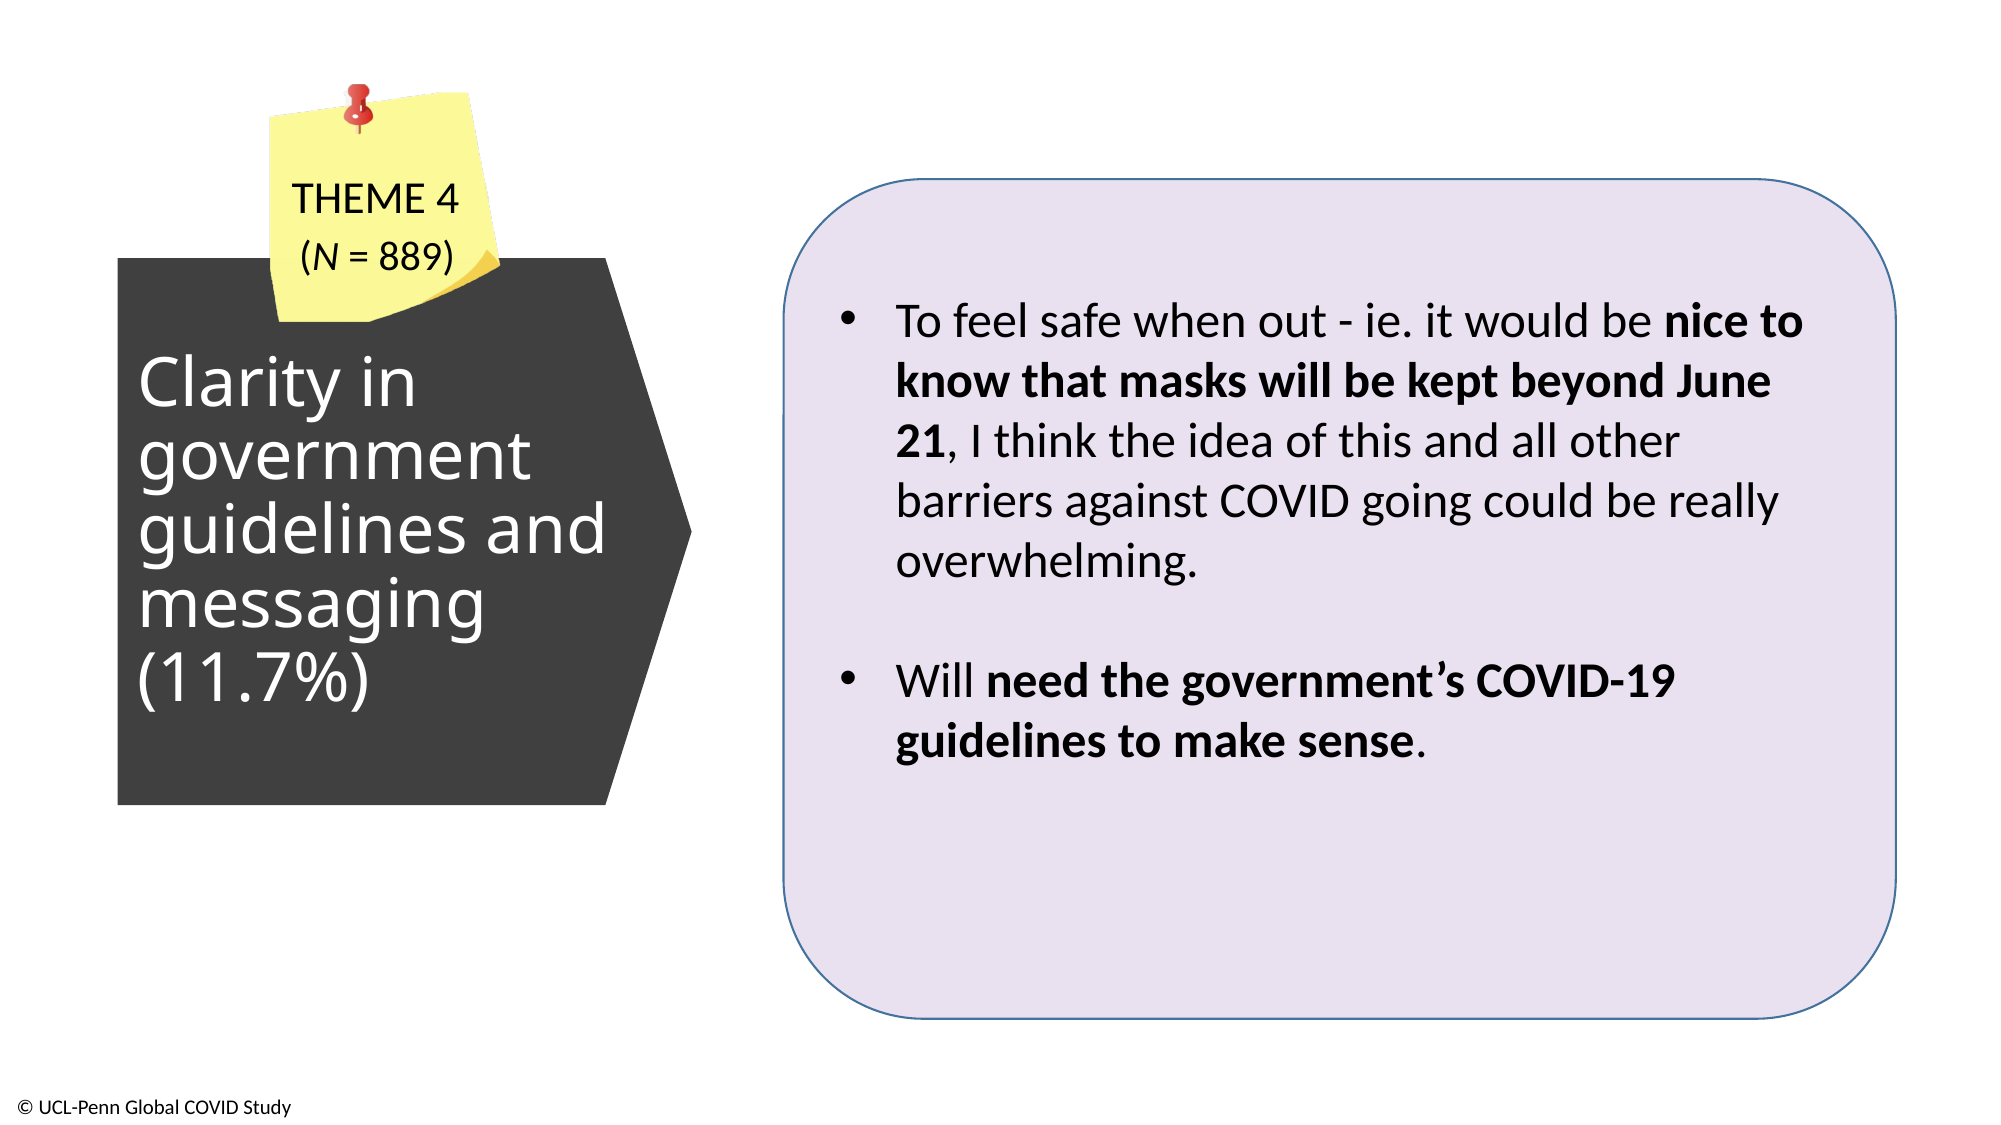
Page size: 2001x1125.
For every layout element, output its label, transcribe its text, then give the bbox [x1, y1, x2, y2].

text_box To feel safe when out - ie. it would be nice to know that masks will be kept beyond June 21, I think the idea of this and all other barriers against COVID going could be really overwhelming. Will need the government’s COVID-19 guidelines to make sense. [782, 178, 1897, 1020]
text_box [628, 326, 693, 737]
title Clarity in government guidelines and messaging (11.7%) [122, 322, 628, 741]
text_box [116, 257, 627, 807]
text_box © UCL-Penn Global COVID Study [1, 1086, 307, 1125]
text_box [241, 68, 530, 351]
